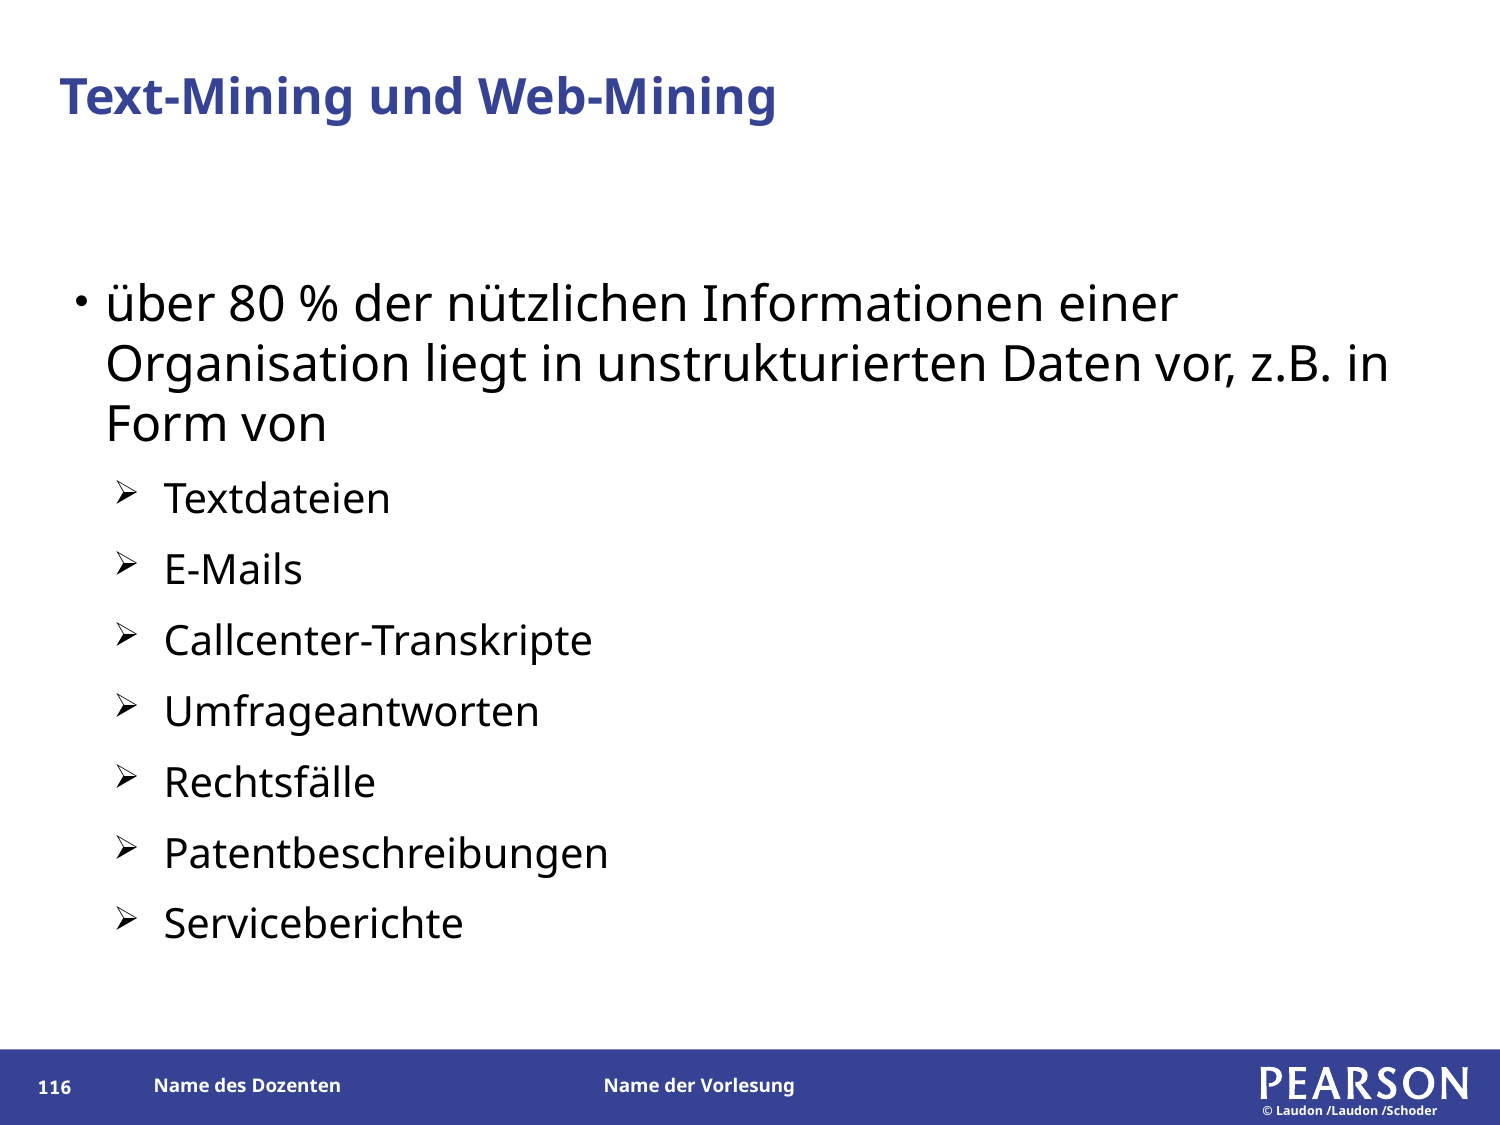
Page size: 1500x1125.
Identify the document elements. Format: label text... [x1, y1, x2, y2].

slide_number 116 [22, 1067, 136, 1098]
list über 80 % der nützlichen Informationen einer Organisation liegt in unstrukturierten Daten vor, z.B. in Form von Textdateien E-Mails Callcenter-Transkripte Umfrageantworten Rechtsfälle Patentbeschreibungen Serviceberichte [59, 263, 1410, 1017]
title Text-Mining und Web-Mining [59, 64, 1410, 213]
